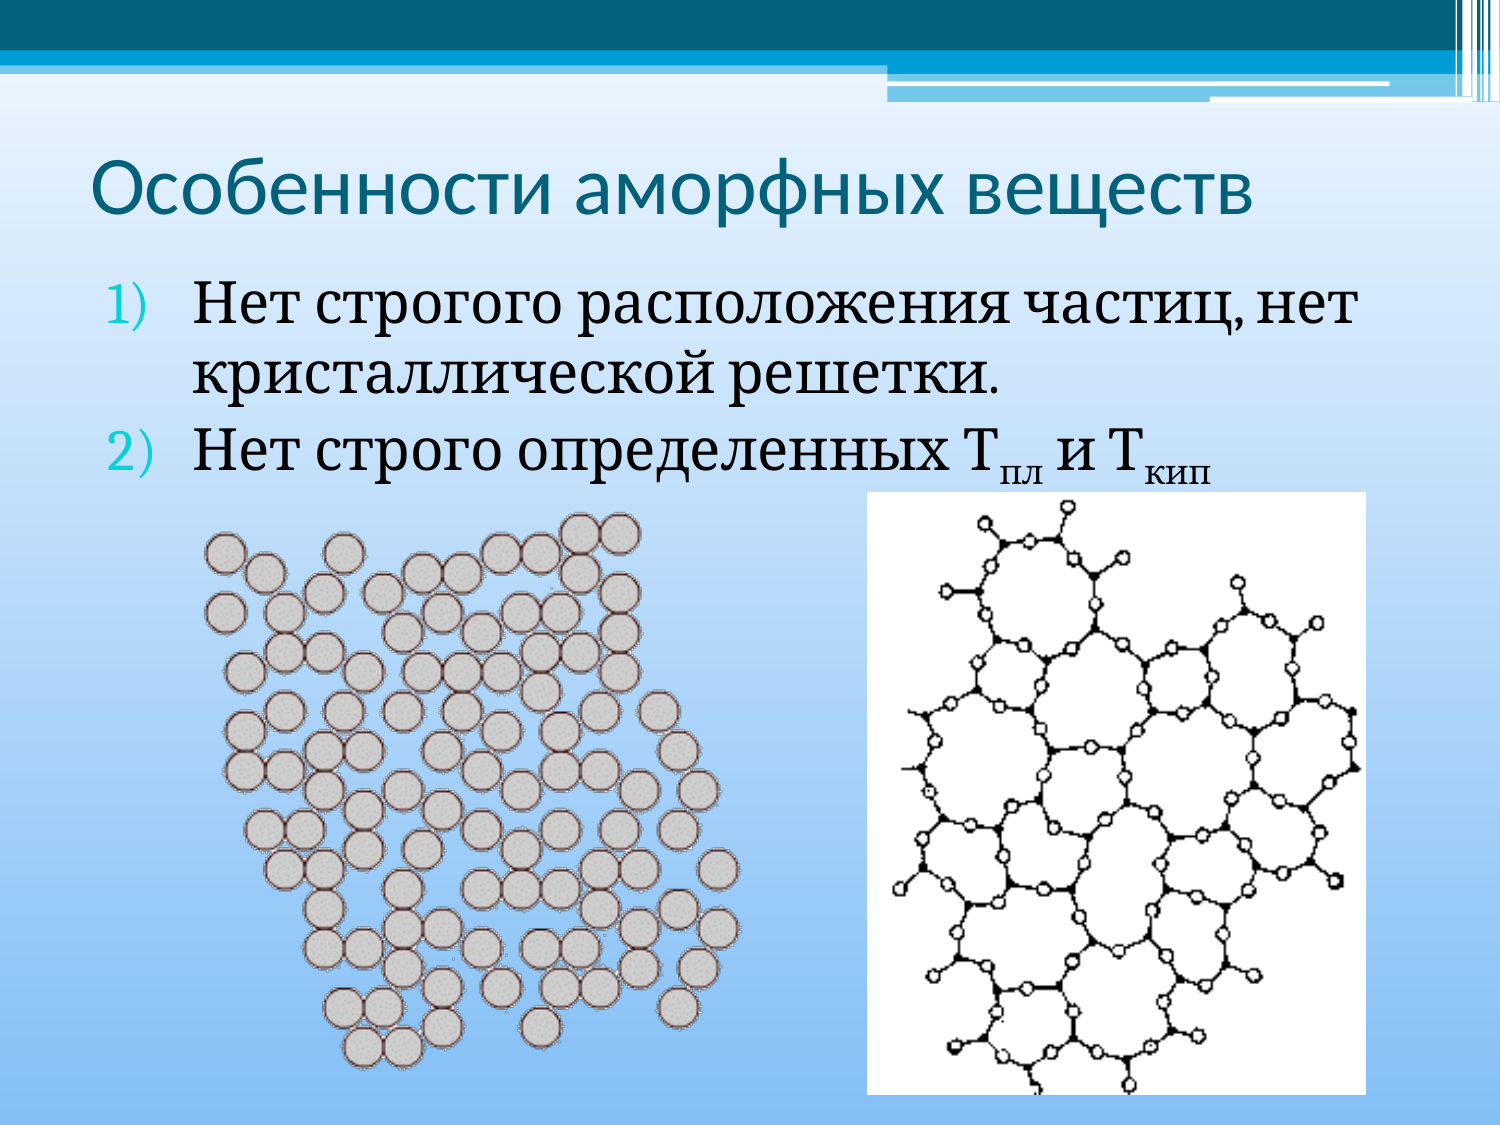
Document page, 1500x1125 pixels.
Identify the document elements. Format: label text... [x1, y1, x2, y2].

picture [866, 491, 1366, 1096]
picture [198, 503, 751, 1079]
title Особенности аморфных веществ [75, 93, 1425, 257]
list Нет строгого расположения частиц, нет кристаллической решетки. Нет строго определенных Тпл и Ткип [75, 257, 1425, 1079]
